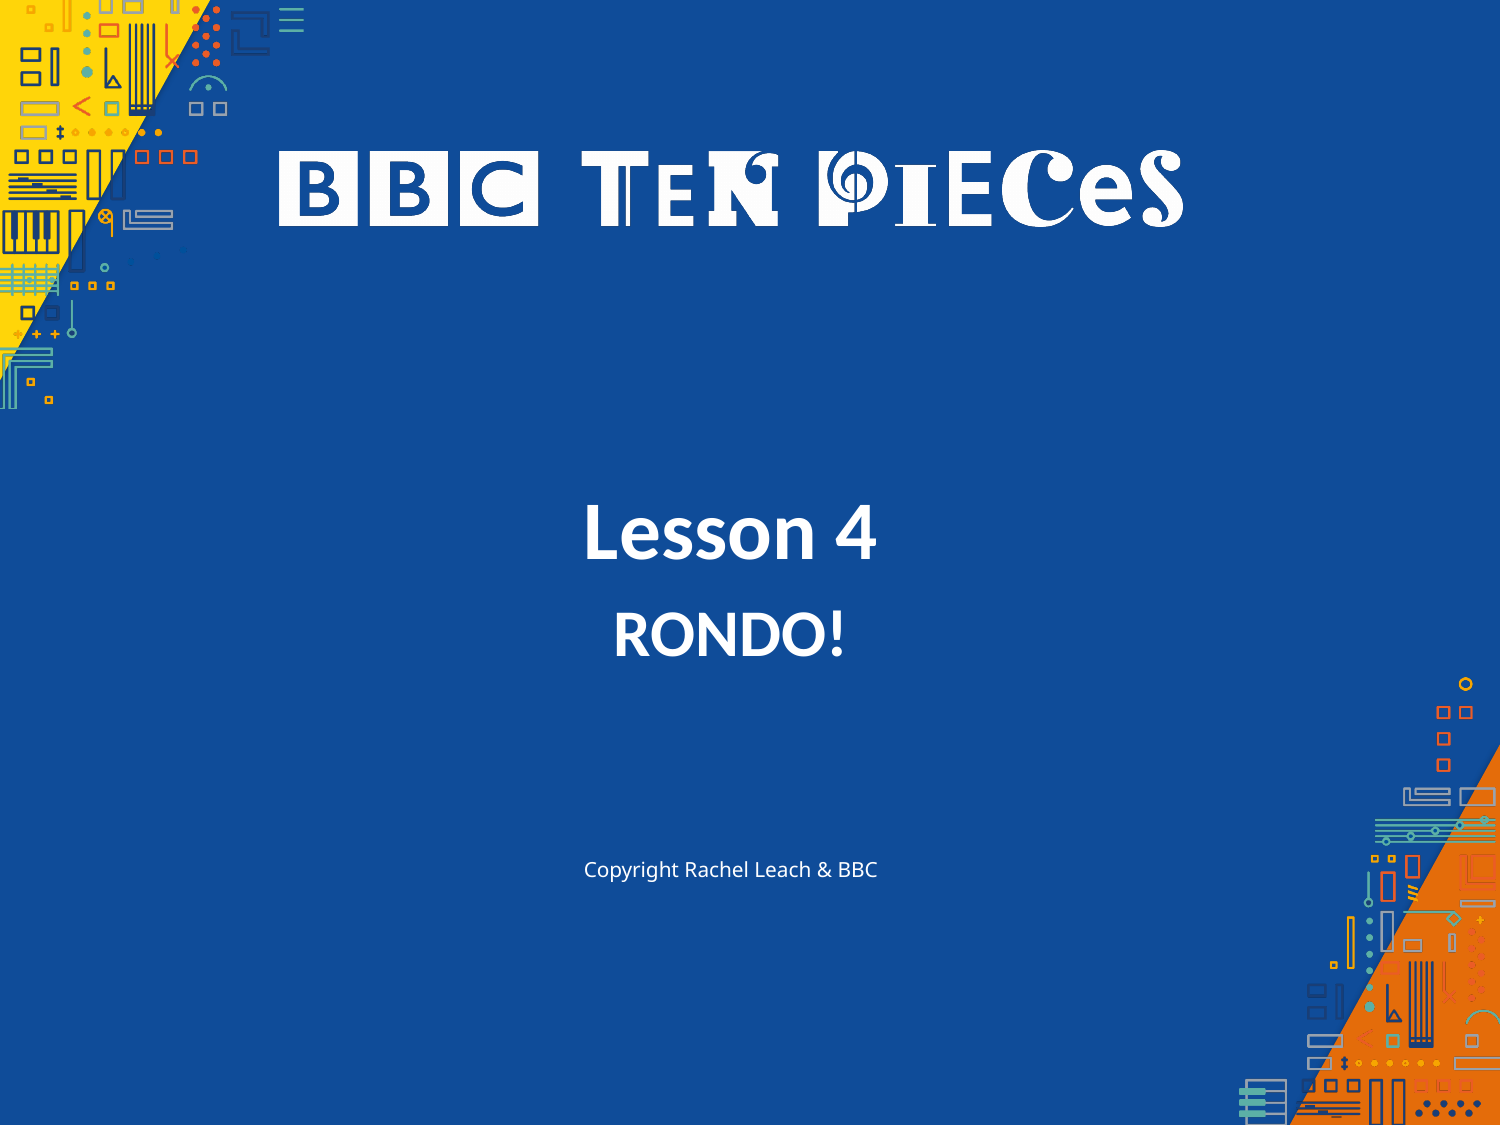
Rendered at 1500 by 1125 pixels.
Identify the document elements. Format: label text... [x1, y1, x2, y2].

picture [279, 150, 1183, 227]
list Copyright Rachel Leach & BBC [493, 849, 969, 979]
list Lesson 4 RONDO! [154, 469, 1308, 694]
